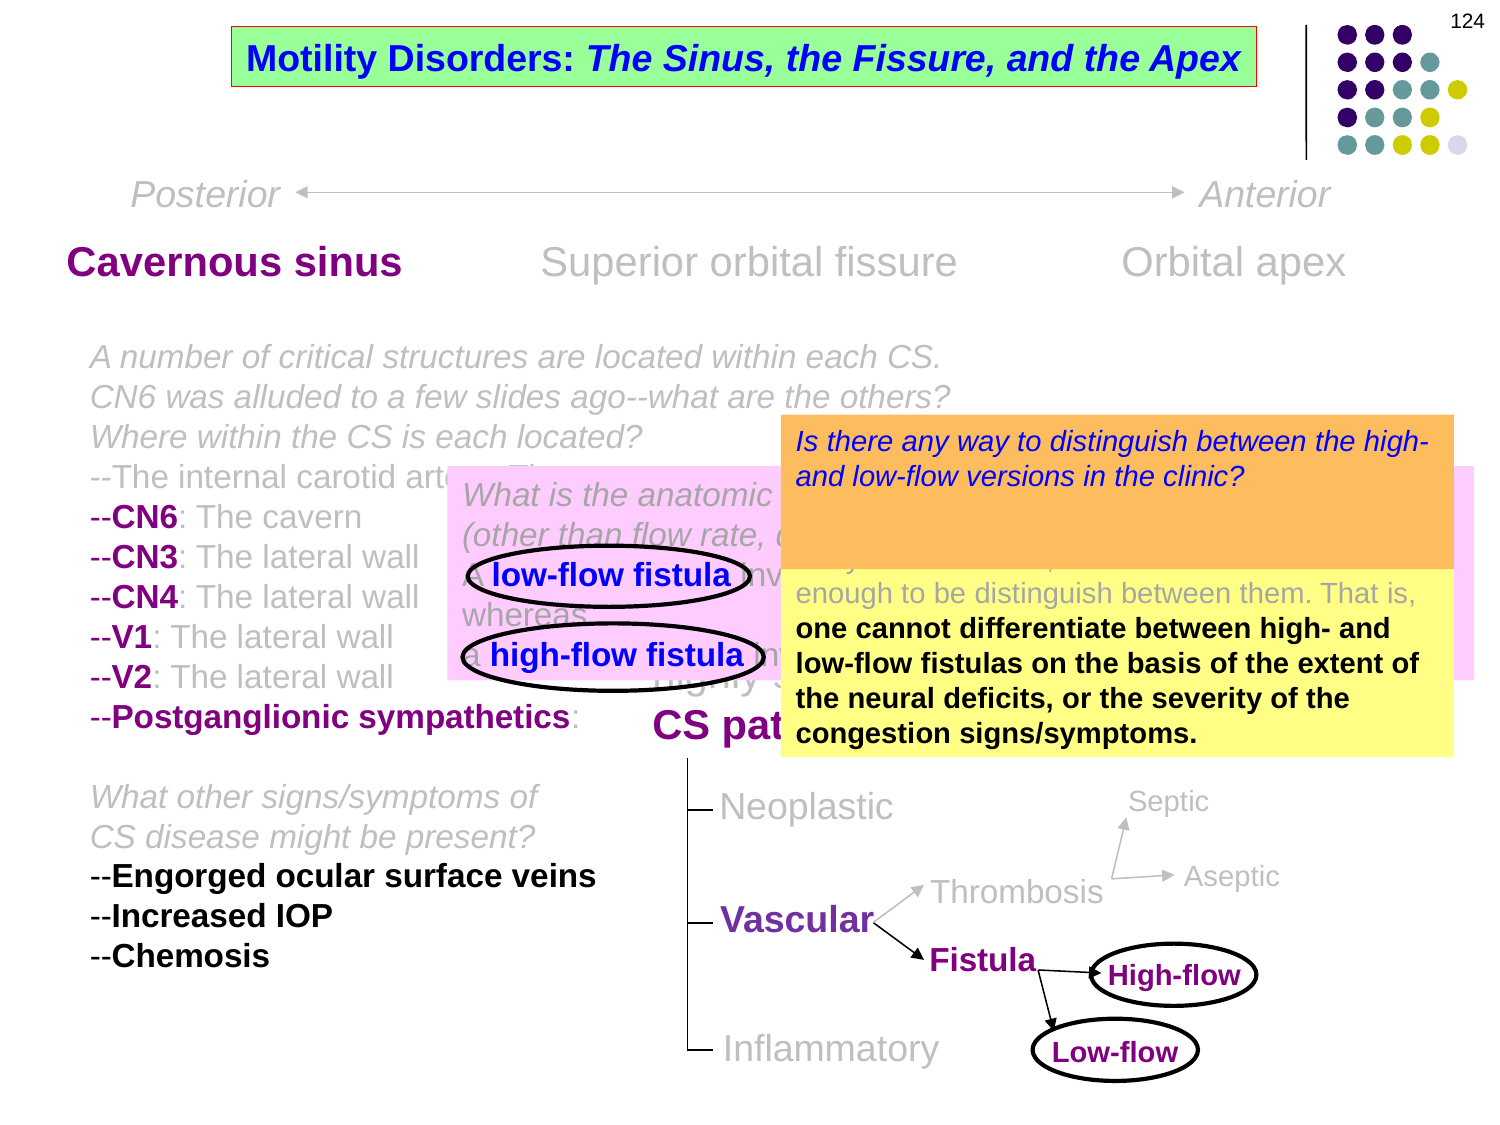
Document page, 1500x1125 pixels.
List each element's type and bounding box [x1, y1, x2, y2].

slide_number [1149, 0, 1500, 75]
text_box [1113, 780, 1225, 825]
text_box [74, 328, 1475, 1077]
text_box [115, 160, 1477, 295]
text_box [1030, 1016, 1201, 1084]
text_box [231, 26, 1257, 87]
text_box [51, 226, 418, 292]
text_box [525, 226, 974, 292]
